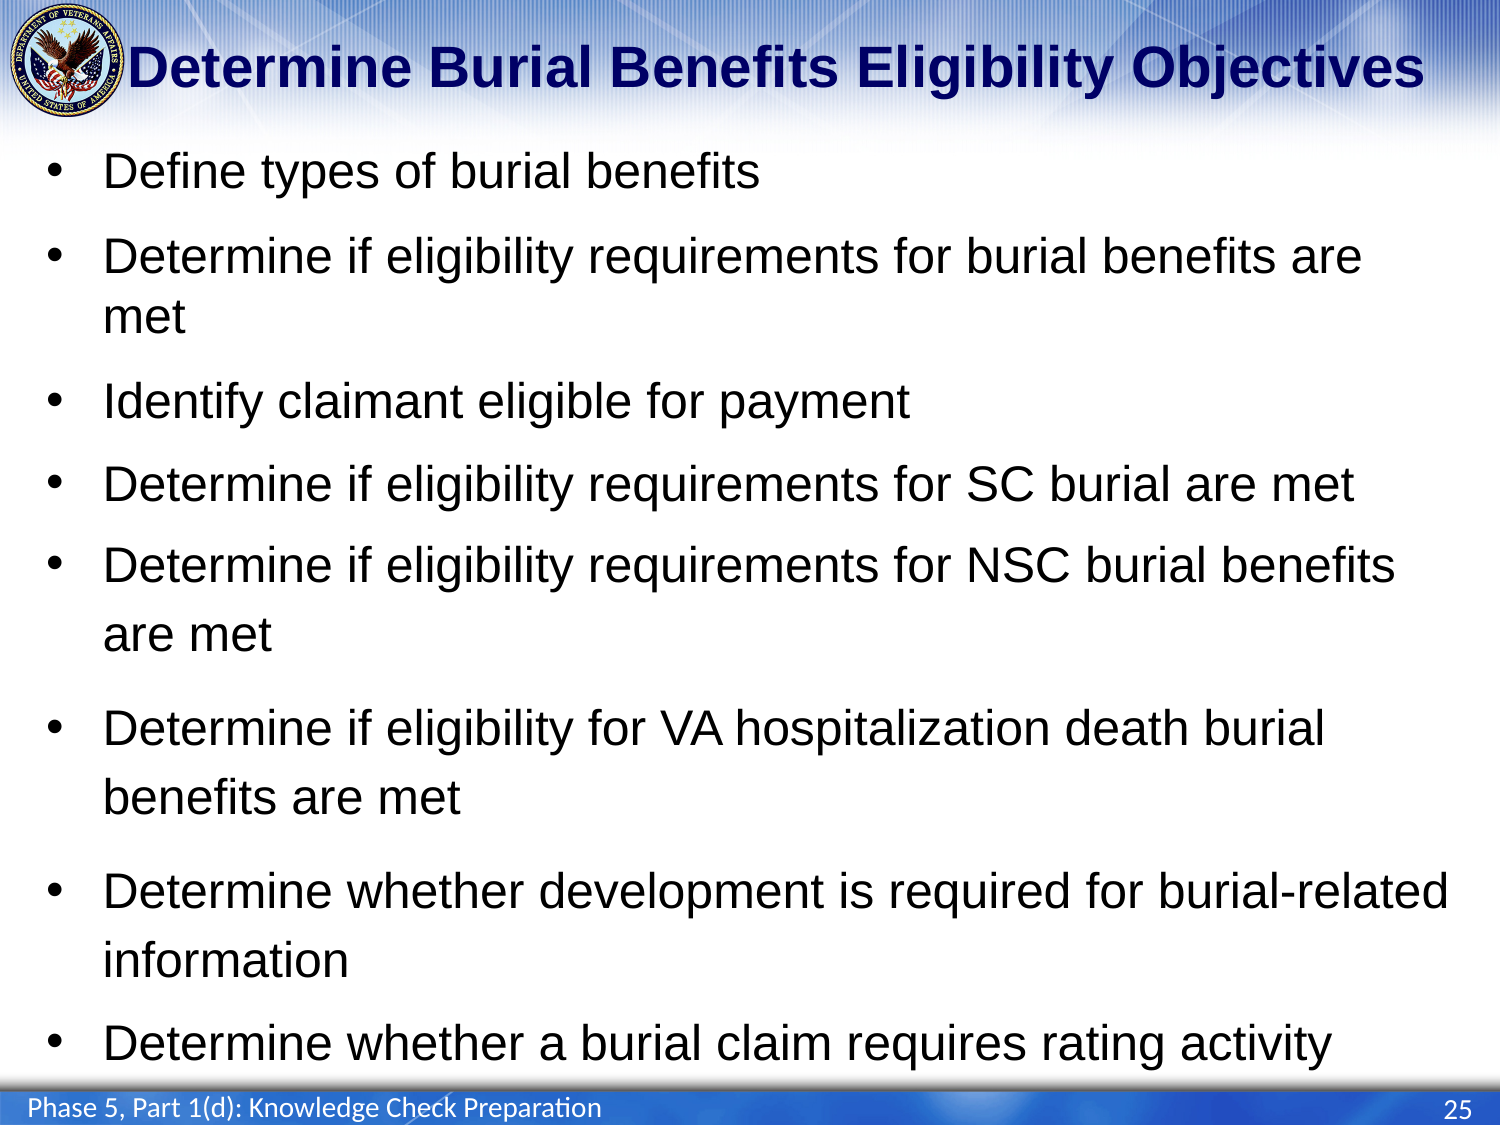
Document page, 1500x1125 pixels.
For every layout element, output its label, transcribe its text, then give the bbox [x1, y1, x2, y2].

title Determine Burial Benefits Eligibility Objectives [112, 0, 1500, 132]
picture [0, 0, 1500, 1125]
footer Phase 5, Part 1(d): Knowledge Check Preparation [12, 1081, 714, 1119]
list Define types of burial benefits Determine if eligibility requirements for burial benefits are met Identify claimant eligible for payment Determine if eligibility requirements for SC burial are met Determine if eligibility requirements for NSC burial benefits are met Determine if eligibility for VA hospitalization death burial benefits are met Determine whether development is required for burial-related information Determine whether a burial claim requires rating activity [31, 131, 1469, 994]
slide_number 25 [1137, 1083, 1488, 1119]
